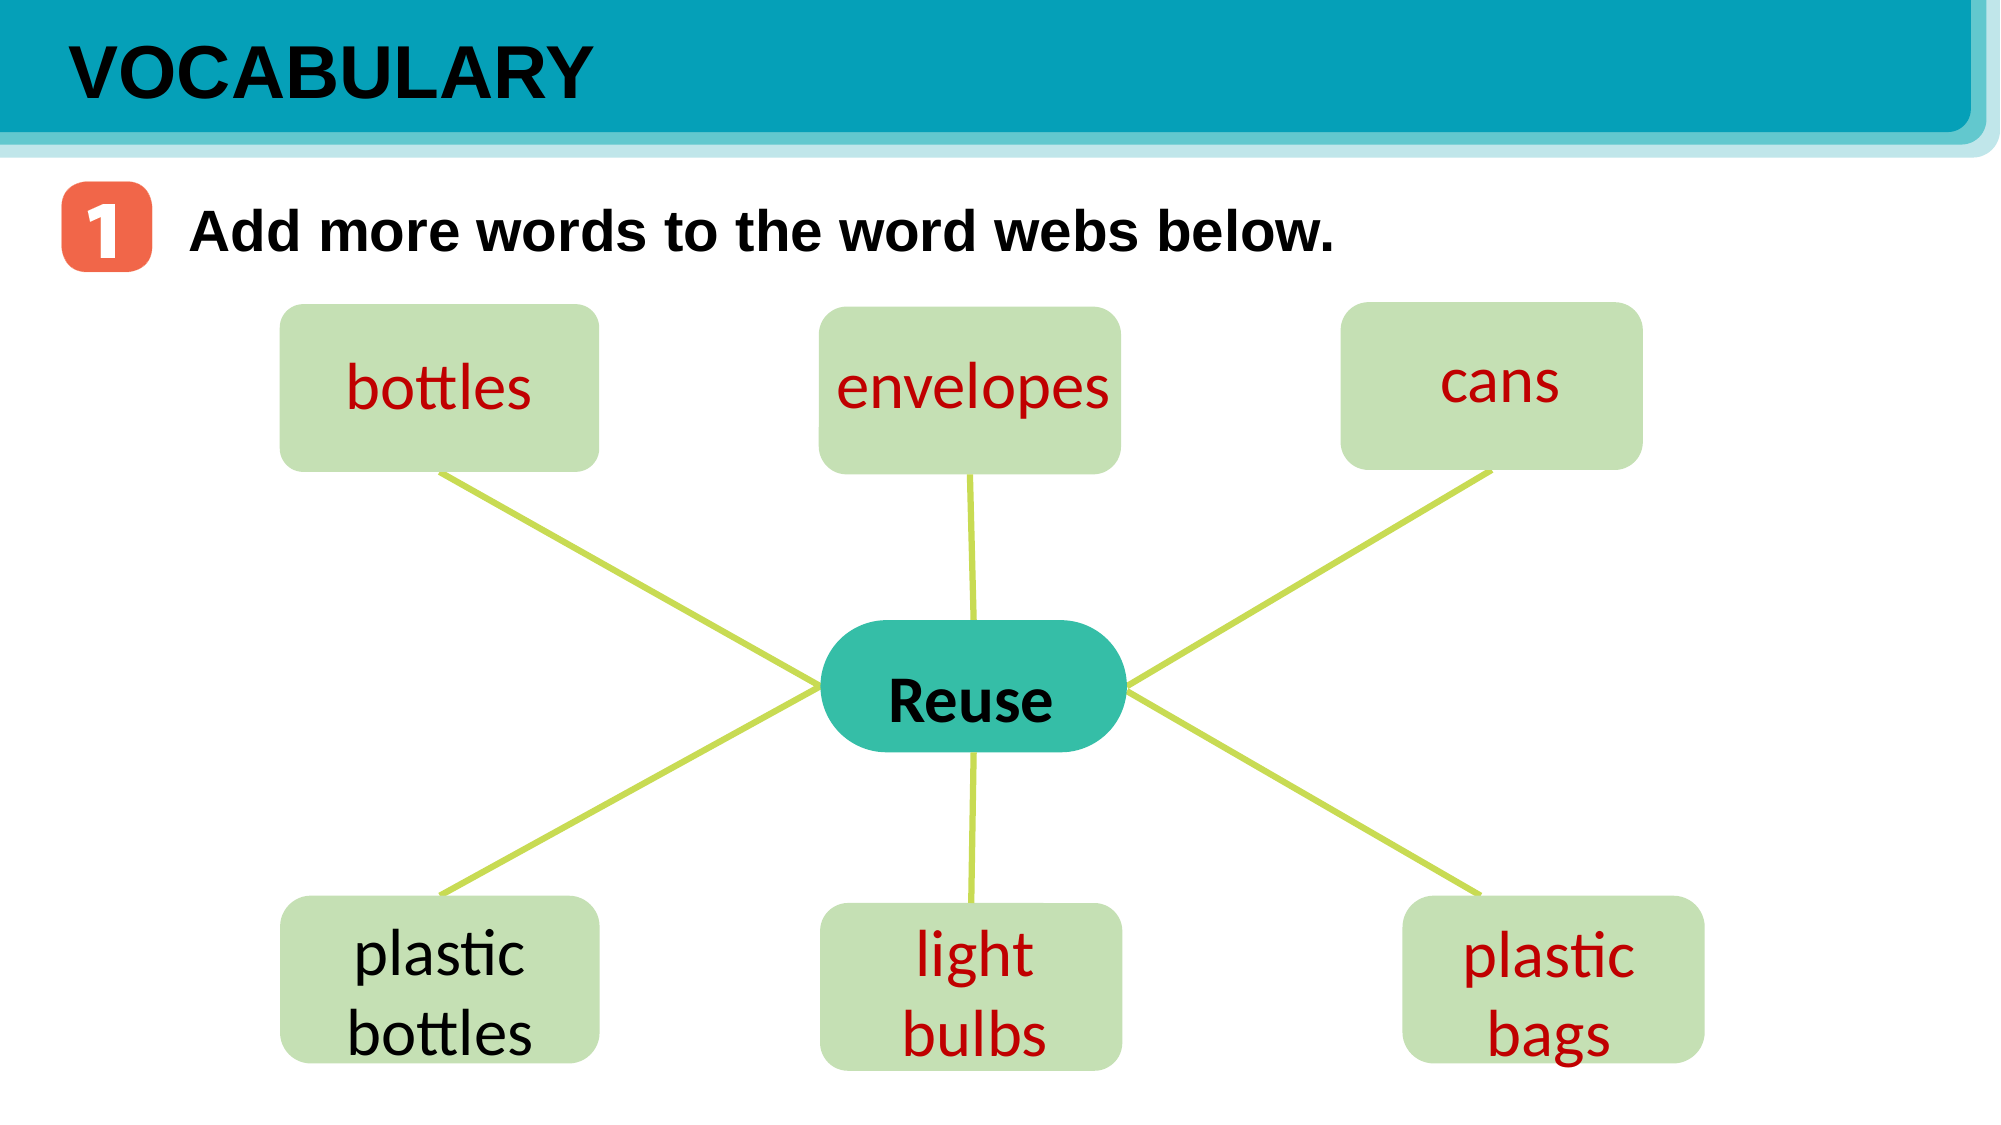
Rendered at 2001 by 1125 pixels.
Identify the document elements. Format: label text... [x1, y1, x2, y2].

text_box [0, 0, 2000, 158]
picture [55, 172, 158, 284]
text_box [279, 302, 1705, 1079]
text_box Add more words to the word webs below. [174, 185, 1537, 271]
